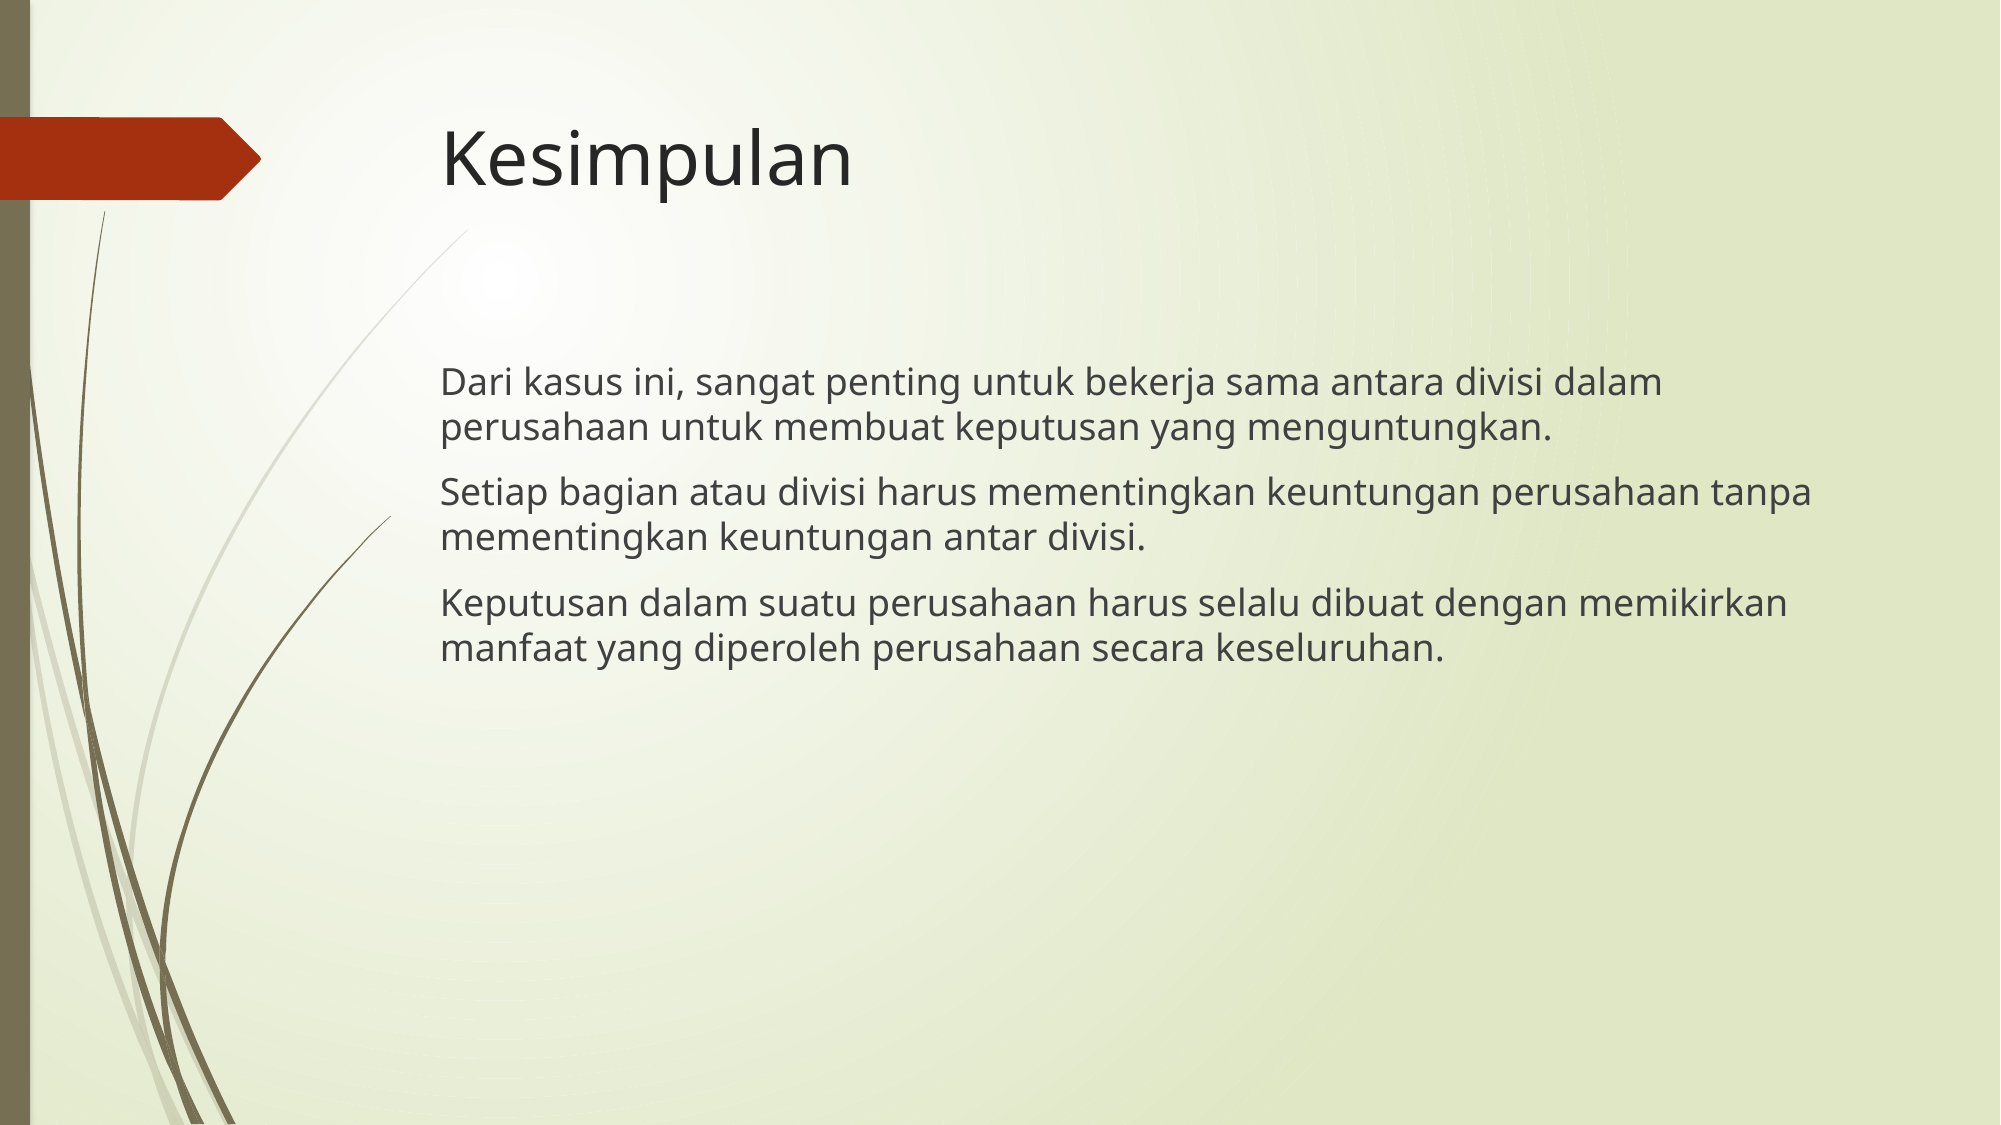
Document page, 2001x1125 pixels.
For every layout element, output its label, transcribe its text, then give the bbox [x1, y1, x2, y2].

list Dari kasus ini, sangat penting untuk bekerja sama antara divisi dalam perusahaan untuk membuat keputusan yang menguntungkan. Setiap bagian atau divisi harus mementingkan keuntungan perusahaan tanpa mementingkan keuntungan antar divisi. Keputusan dalam suatu perusahaan harus selalu dibuat dengan memikirkan manfaat yang diperoleh perusahaan secara keseluruhan. [424, 350, 1888, 970]
title Kesimpulan [425, 102, 1888, 313]
